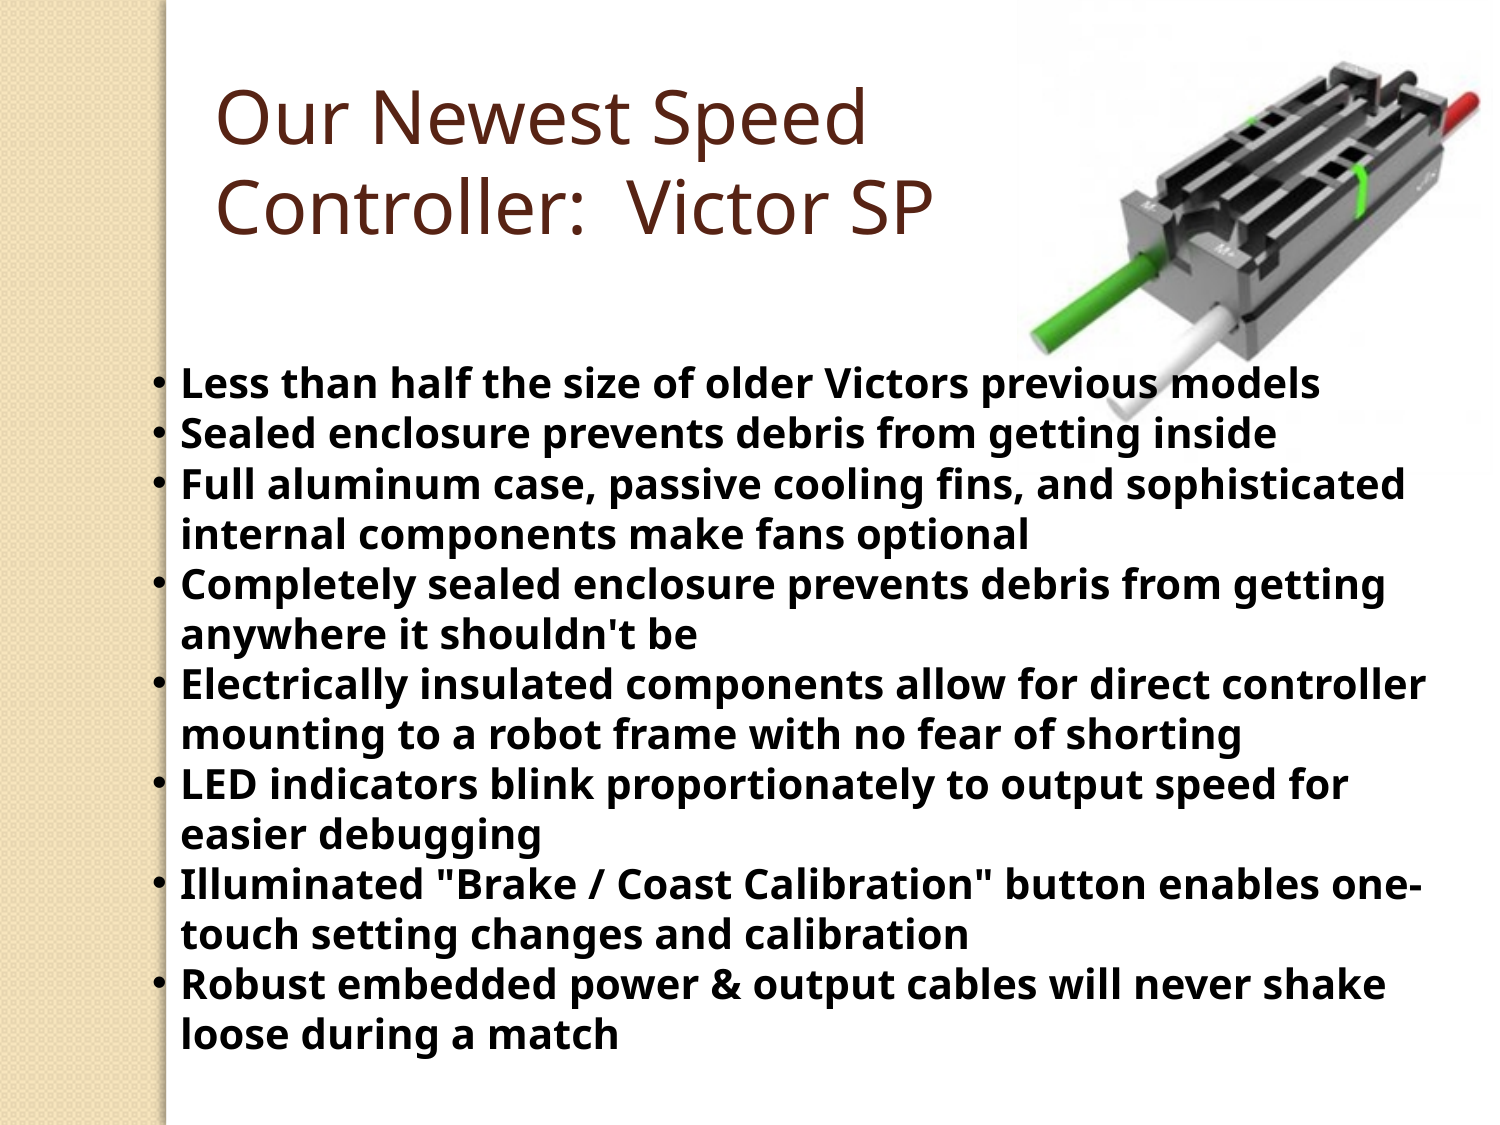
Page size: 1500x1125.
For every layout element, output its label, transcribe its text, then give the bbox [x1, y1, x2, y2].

text_box Our Newest Speed Controller: Victor SP [200, 62, 988, 258]
picture [1016, 0, 1493, 476]
text_box Less than half the size of older Victors previous models Sealed enclosure prevents debris from getting inside Full aluminum case, passive cooling fins, and sophisticated internal components make fans optional Completely sealed enclosure prevents debris from getting anywhere it shouldn't be Electrically insulated components allow for direct controller mounting to a robot frame with no fear of shorting LED indicators blink proportionately to output speed for easier debugging Illuminated "Brake / Coast Calibration" button enables one-touch setting changes and calibration Robust embedded power & output cables will never shake loose during a match [137, 349, 1488, 1065]
